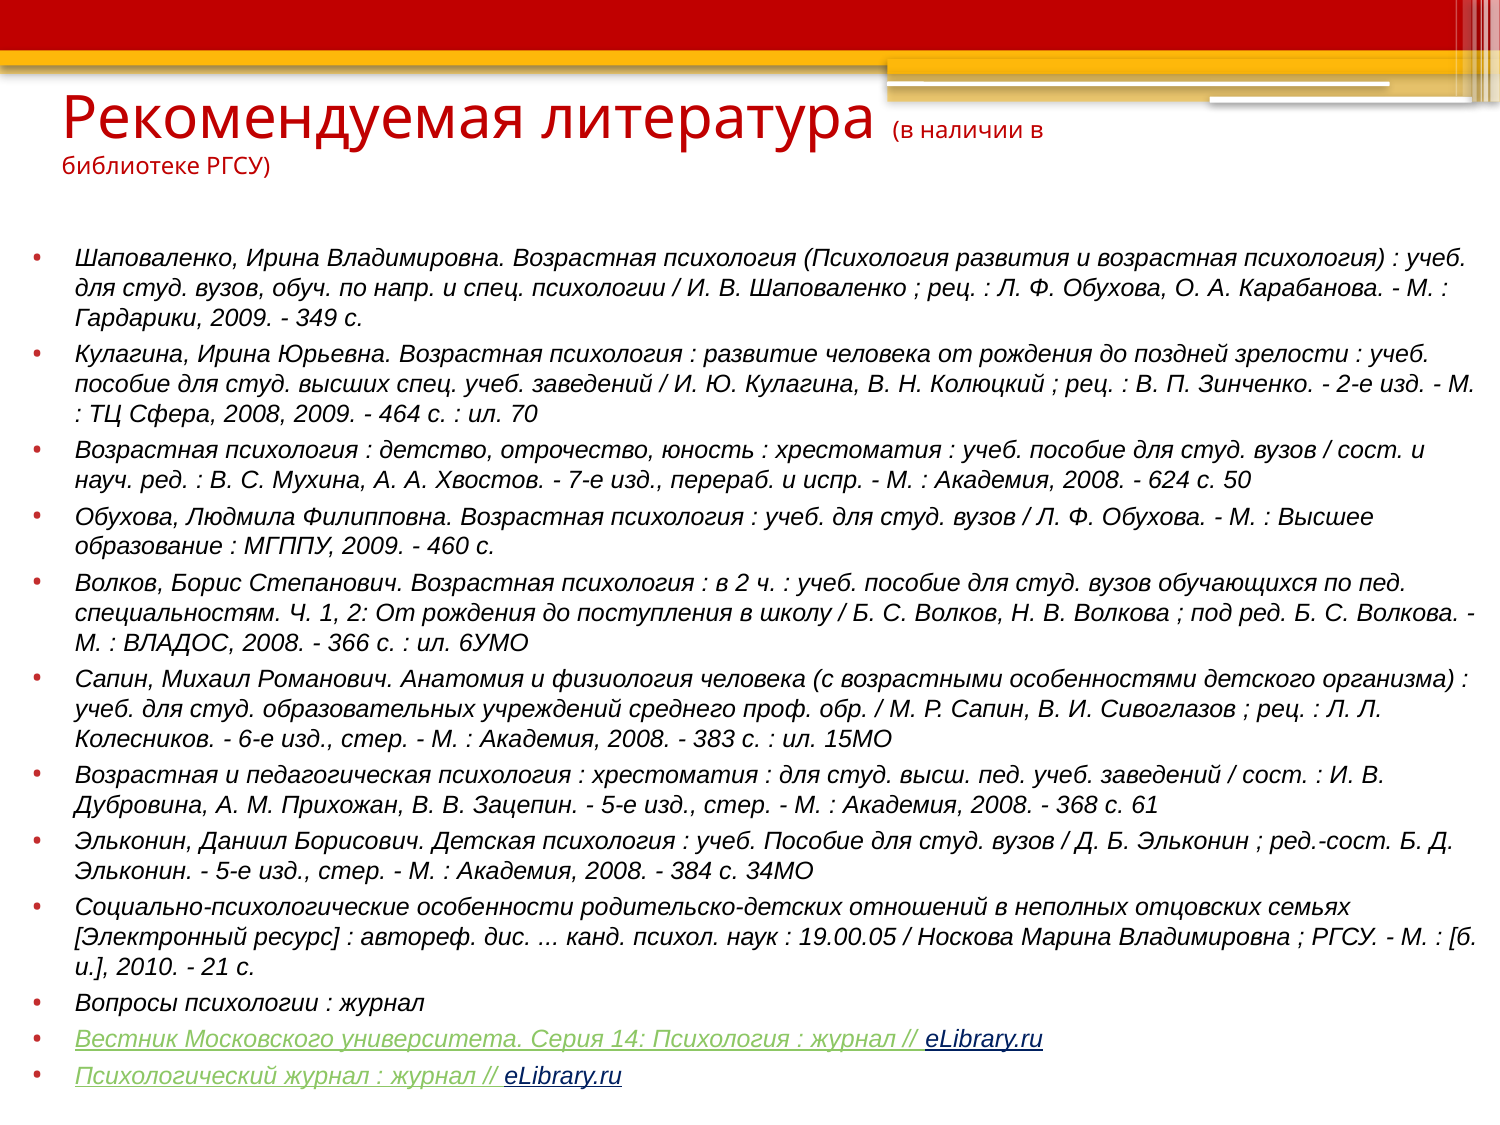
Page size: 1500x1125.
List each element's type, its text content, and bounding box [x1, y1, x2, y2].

title Рекомендуемая литература (в наличии в библиотеке РГСУ) [46, 70, 1067, 188]
list Шаповаленко, Ирина Владимировна. Возрастная психология (Психология развития и возрастная психология) : учеб. для студ. вузов, обуч. по напр. и спец. психологии / И. В. Шаповаленко ; рец. : Л. Ф. Обухова, О. А. Карабанова. - М. : Гардарики, 2009. - 349 с. Кулагина, Ирина Юрьевна. Возрастная психология : развитие человека от рождения до поздней зрелости : учеб. пособие для студ. высших спец. учеб. заведений / И. Ю. Кулагина, В. Н. Колюцкий ; рец. : В. П. Зинченко. - 2-е изд. - М. : ТЦ Сфера, 2008, 2009. - 464 с. : ил. 70 Возрастная психология : детство, отрочество, юность : хрестоматия : учеб. пособие для студ. вузов / сост. и науч. ред. : В. С. Мухина, А. А. Хвостов. - 7-е изд., перераб. и испр. - М. : Академия, 2008. - 624 с. 50 Обухова, Людмила Филипповна. Возрастная психология : учеб. для студ. вузов / Л. Ф. Обухова. - М. : Высшее образование : МГППУ, 2009. - 460 с. Волков, Борис Степанович. Возрастная психология : в 2 ч. : учеб. пособие для студ. вузов обучающихся по пед. специальностям. Ч. 1, 2: От рождения до поступления в школу / Б. С. Волков, Н. В. Волкова ; под ред. Б. С. Волкова. - М. : ВЛАДОС, 2008. - 366 с. : ил. 6УМО Сапин, Михаил Романович. Анатомия и физиология человека (с возрастными особенностями детского организма) : учеб. для студ. образовательных учреждений среднего проф. обр. / М. Р. Сапин, В. И. Сивоглазов ; рец. : Л. Л. Колесников. - 6-е изд., стер. - М. : Академия, 2008. - 383 с. : ил. 15МО Возрастная и педагогическая психология : хрестоматия : для студ. высш. пед. учеб. заведений / сост. : И. В. Дубровина, А. М. Прихожан, В. В. Зацепин. - 5-е изд., стер. - М. : Академия, 2008. - 368 с. 61 Эльконин, Даниил Борисович. Детская психология : учеб. Пособие для студ. вузов / Д. Б. Эльконин ; ред.-сост. Б. Д. Эльконин. - 5-е изд., стер. - М. : Академия, 2008. - 384 с. 34МО Социально-психологические особенности родительско-детских отношений в неполных отцовских семьях [Электронный ресурс] : автореф. дис. ... канд. психол. наук : 19.00.05 / Носкова Марина Владимировна ; РГСУ. - М. : [б. и.], 2010. - 21 с. Вопросы психологии : журнал Вестник Московского университета. Серия 14: Психология : журнал // eLibrary.ru Психологический журнал : журнал // eLibrary.ru [0, 234, 1500, 1125]
